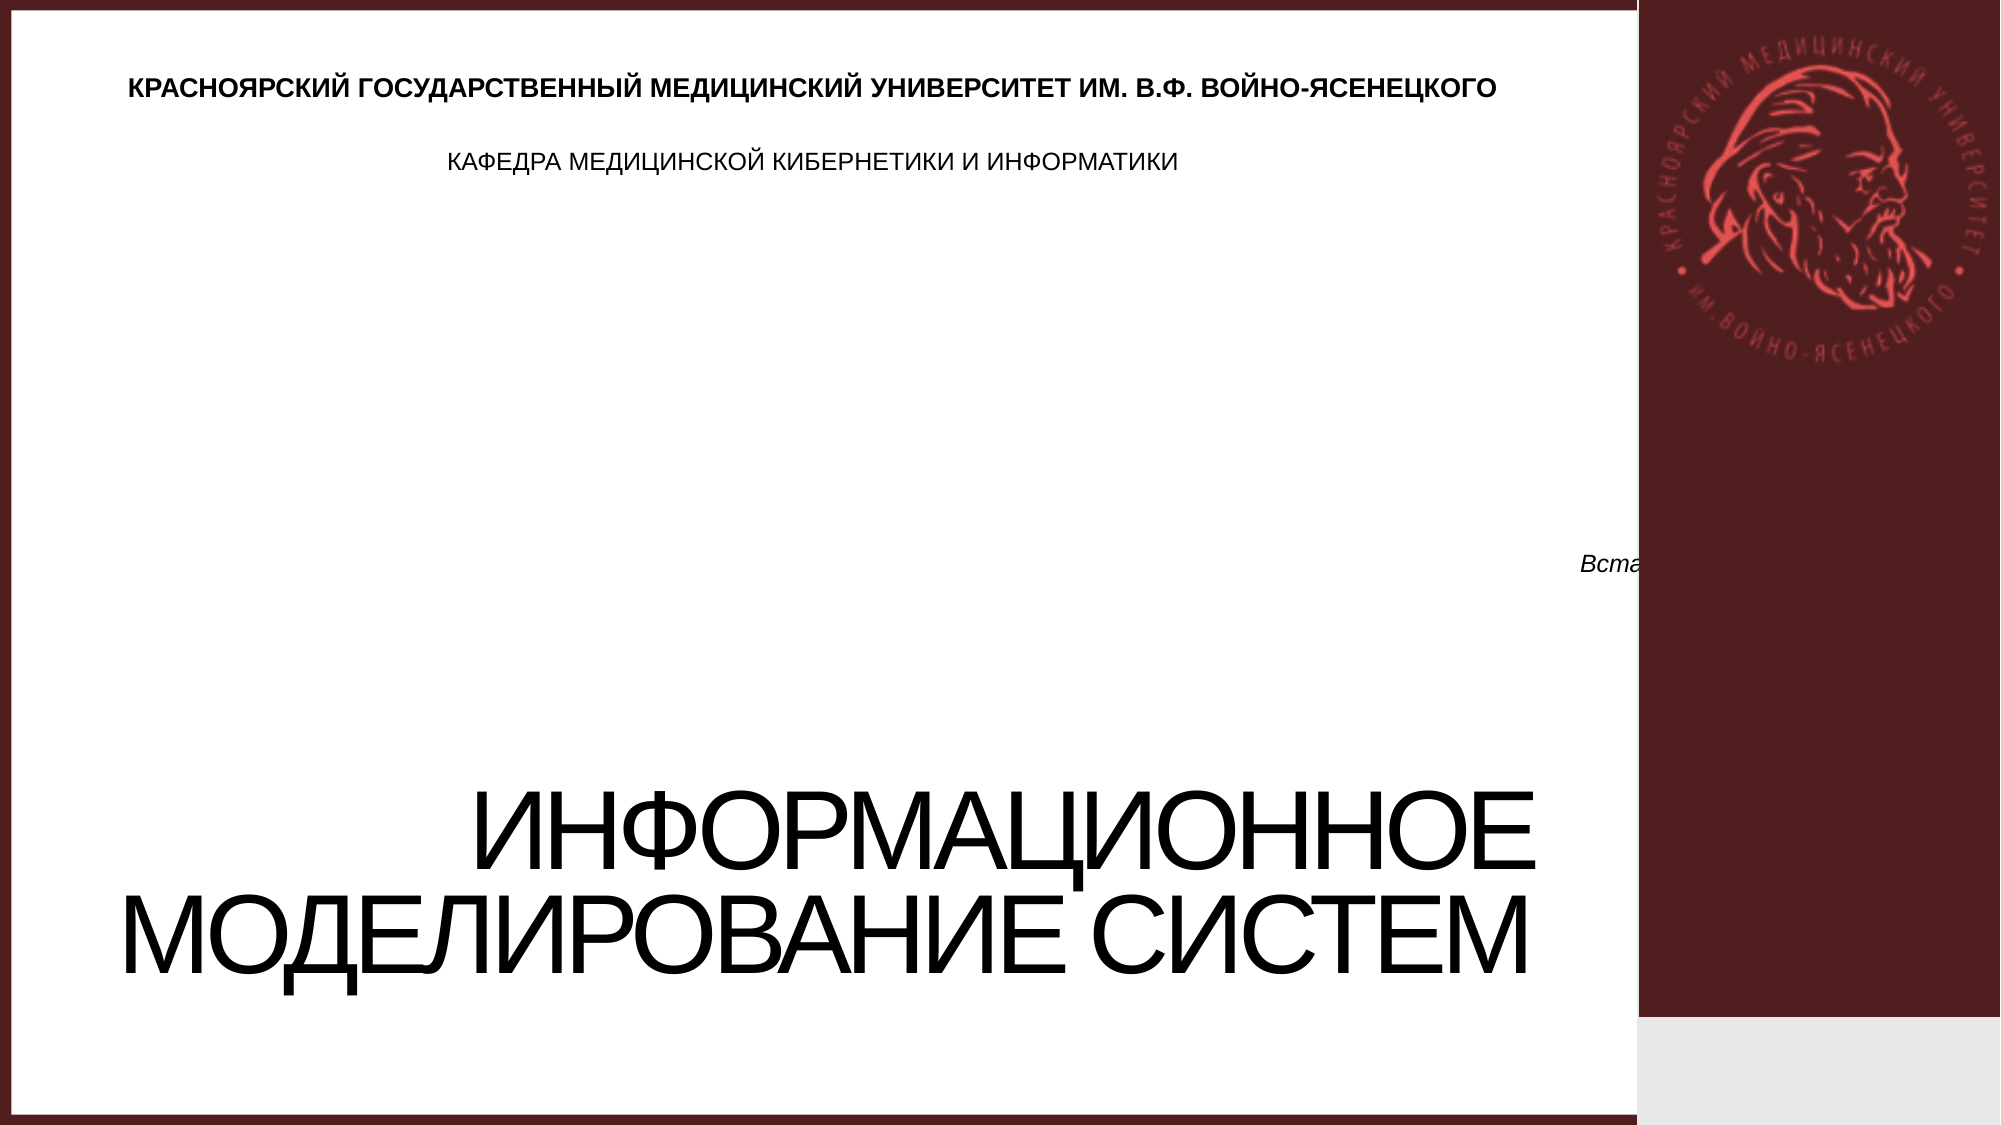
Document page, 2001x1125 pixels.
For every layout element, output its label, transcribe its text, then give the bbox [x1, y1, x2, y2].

title Информационное моделирование систем [79, 721, 1535, 997]
text_box КРАСНОЯРСКИЙ ГОСУДАРСТВЕННЫЙ МЕДИЦИНСКИЙ УНИВЕРСИТЕТ ИМ. В.Ф. ВОЙНО-ЯСЕНЕЦКОГО [113, 63, 1528, 111]
picture [1637, 0, 2000, 1125]
text_box КАФЕДРА МЕДИЦИНСКОЙ КИБЕРНЕТИКИ И ИНФОРМАТИКИ [432, 138, 1239, 183]
